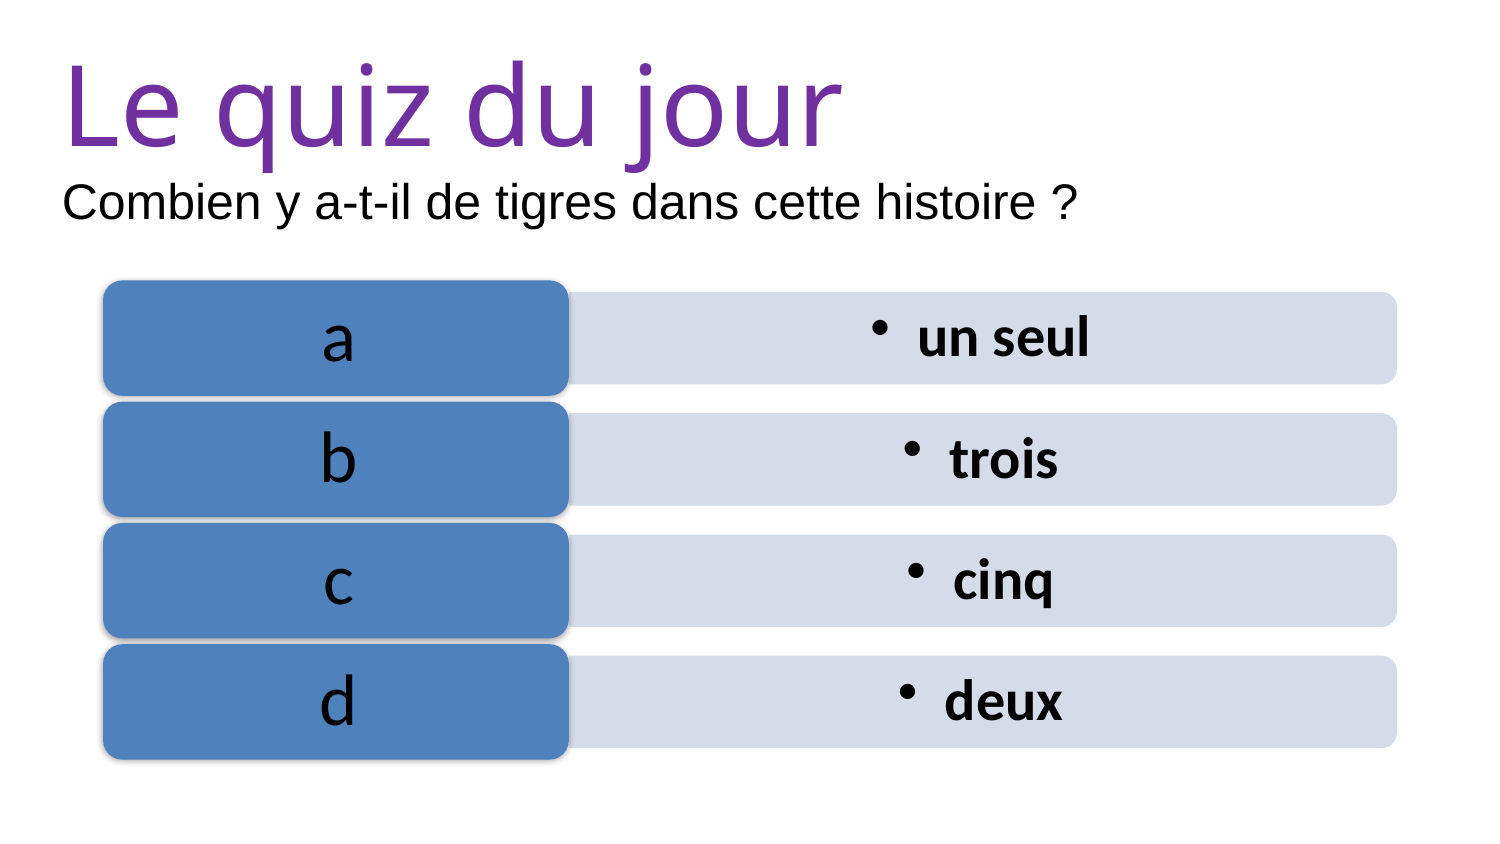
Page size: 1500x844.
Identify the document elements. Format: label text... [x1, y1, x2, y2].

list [102, 279, 1398, 761]
title Le quiz du jour Combien y a-t-il de tigres dans cette histoire ? [46, 30, 1465, 233]
